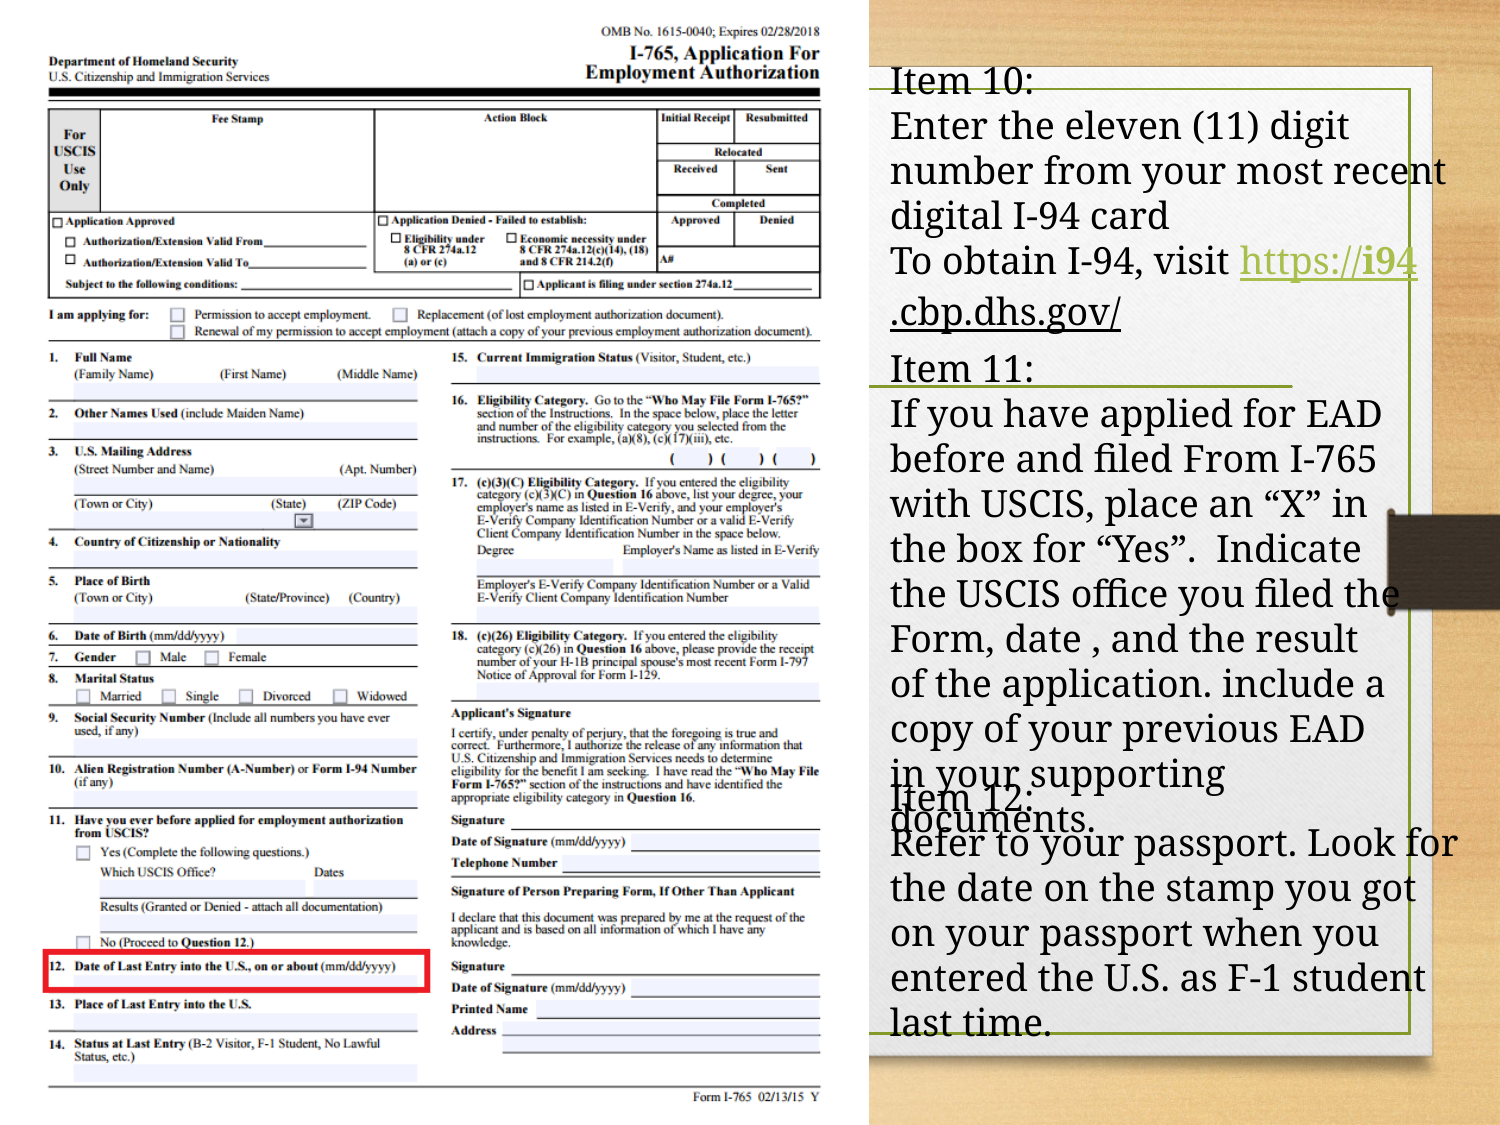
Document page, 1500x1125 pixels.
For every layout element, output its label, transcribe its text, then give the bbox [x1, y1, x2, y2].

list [0, 0, 869, 1125]
text_box Item 10: Enter the eleven (11) digit number from your most recent digital I-94 card To obtain I-94, visit https://i94.cbp.dhs.gov/ [874, 49, 1488, 347]
picture [869, 388, 875, 1032]
picture [869, 90, 874, 385]
text_box Item 11: If you have applied for EAD before and filed From I-765 with USCIS, place an “X” in the box for “Yes”. Indicate the USCIS office you filed the Form, date , and the result of the application. include a copy of your previous EAD in your supporting documents. [874, 337, 1417, 848]
picture [869, 0, 1500, 1125]
text_box Item 12: Refer to your passport. Look for the date on the stamp you got on your passport when you entered the U.S. as F-1 student last time. [875, 766, 1483, 1051]
